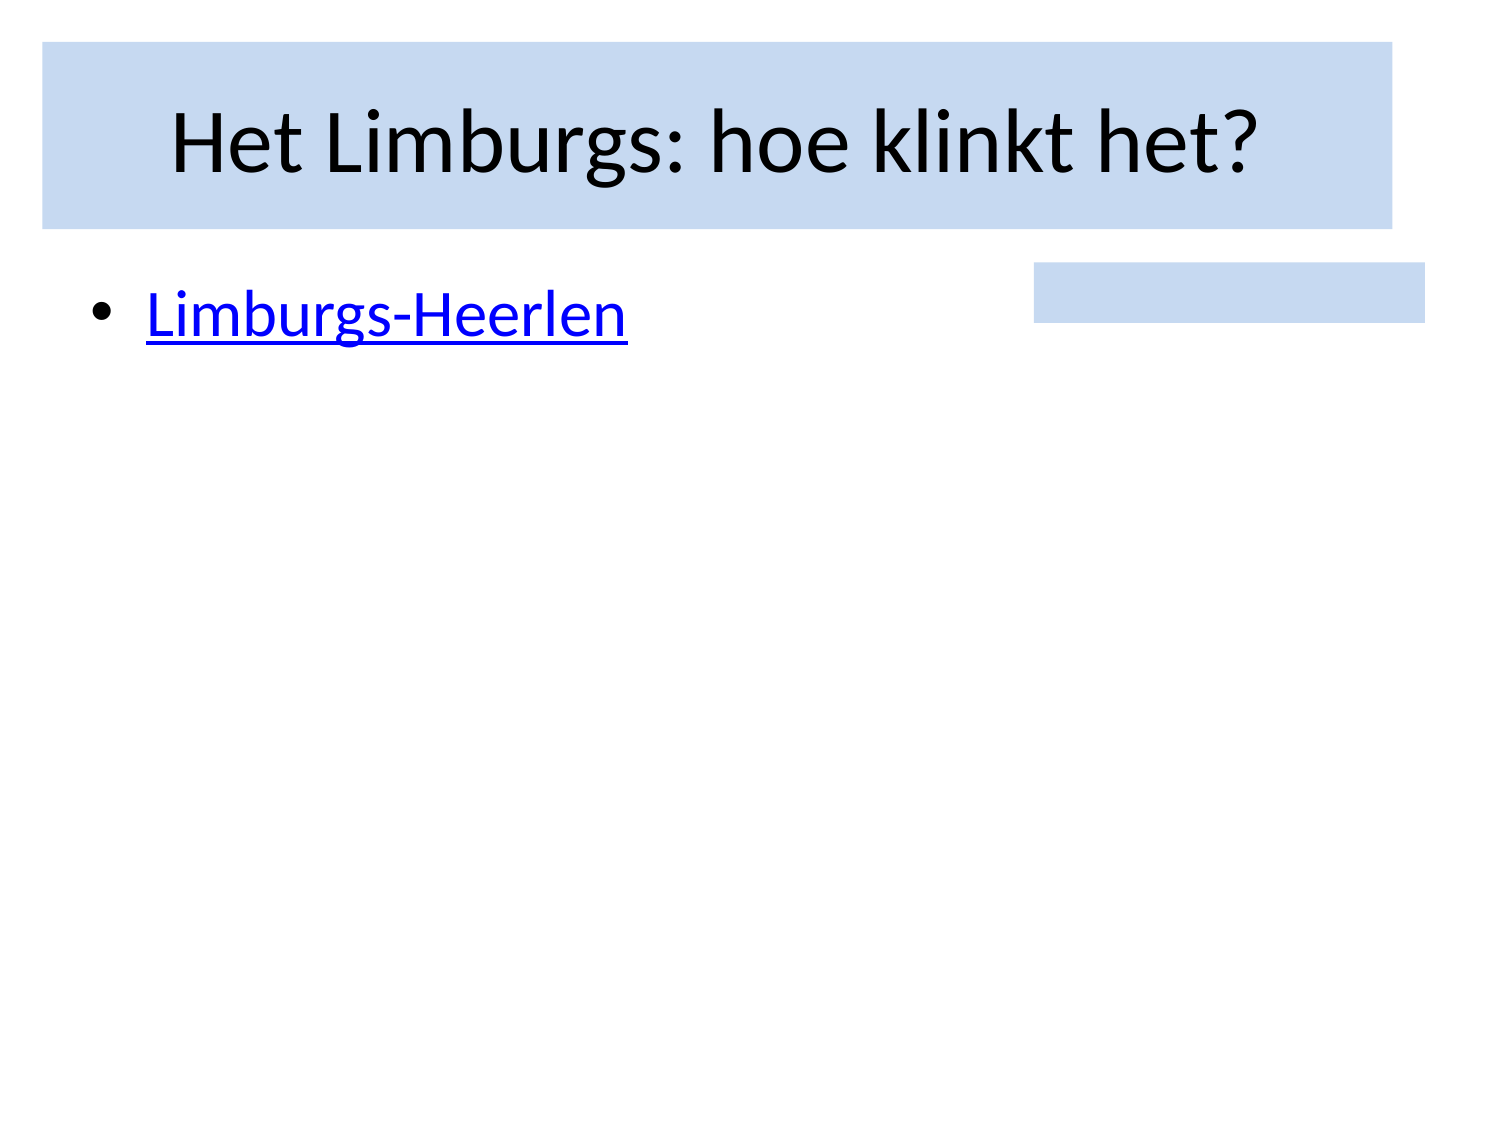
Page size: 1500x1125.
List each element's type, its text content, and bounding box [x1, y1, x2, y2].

title Het Limburgs: hoe klinkt het? [42, 41, 1393, 230]
text_box [1033, 262, 1425, 323]
list Limburgs-Heerlen [75, 262, 1002, 1005]
